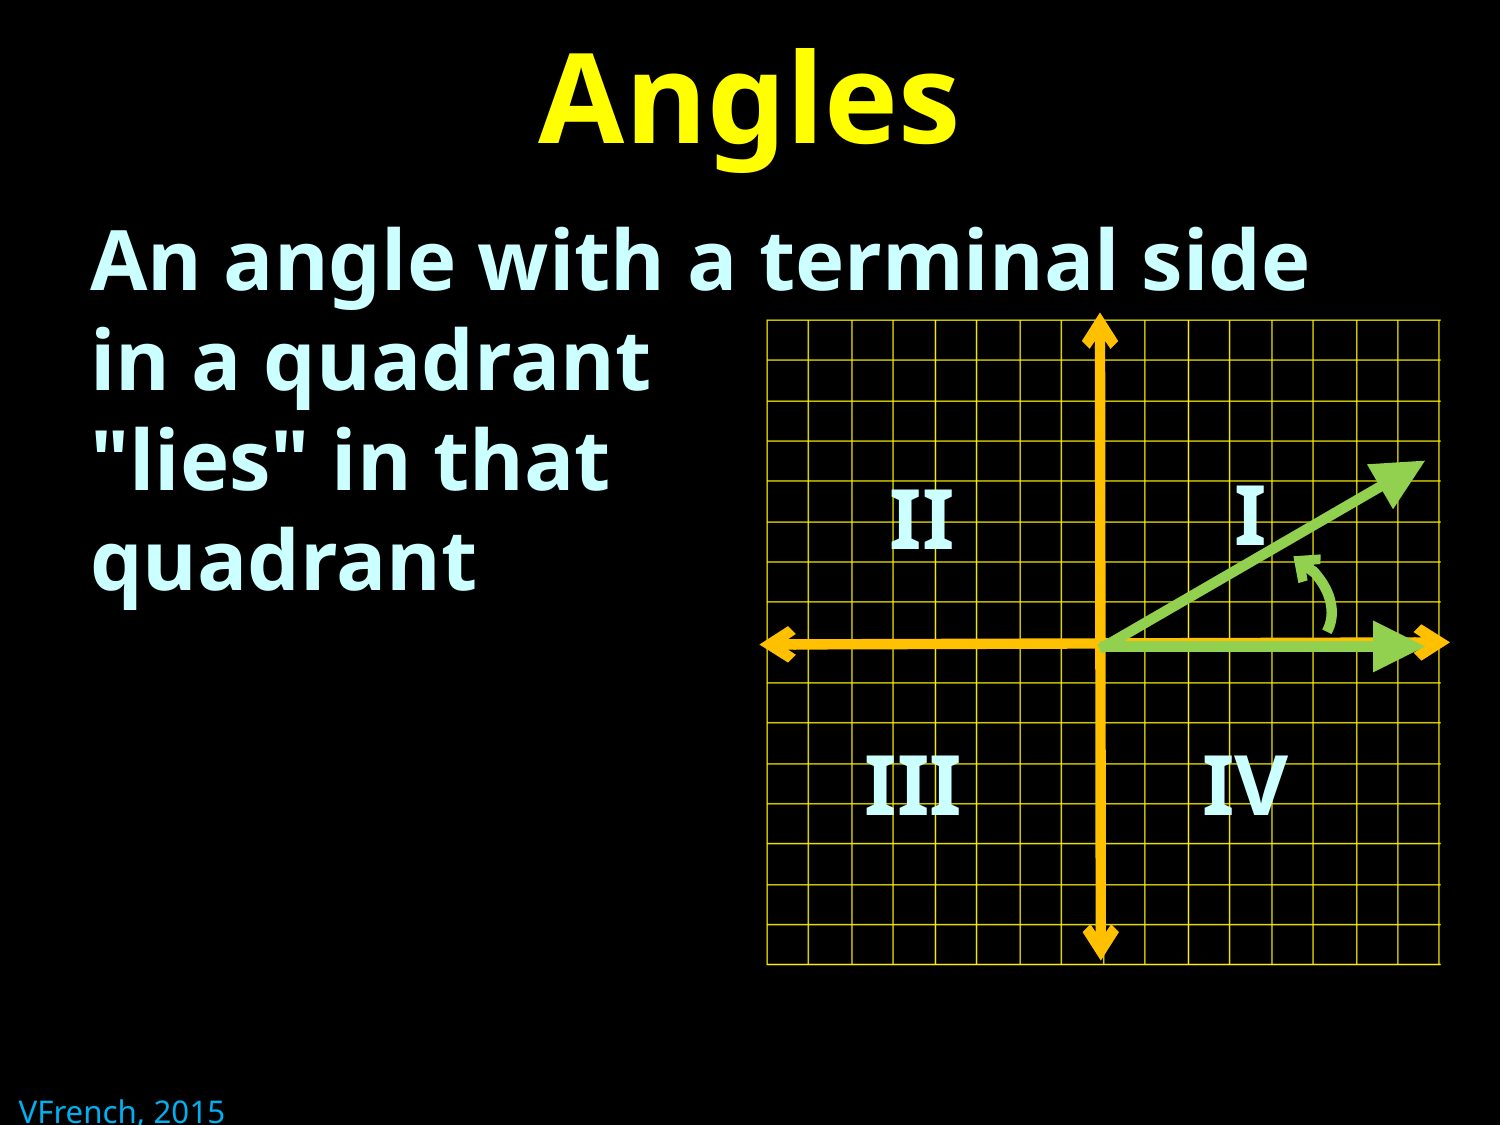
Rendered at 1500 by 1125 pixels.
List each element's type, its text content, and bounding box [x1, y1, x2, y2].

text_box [1099, 460, 1426, 650]
title Angles [0, 0, 1500, 188]
picture [759, 645, 1451, 973]
picture [1102, 312, 1451, 642]
picture [759, 312, 1099, 642]
list An angle with a terminal side in a quadrant "lies" in that quadrant [75, 200, 1425, 725]
text_box VFrench, 2015 [3, 1084, 250, 1125]
